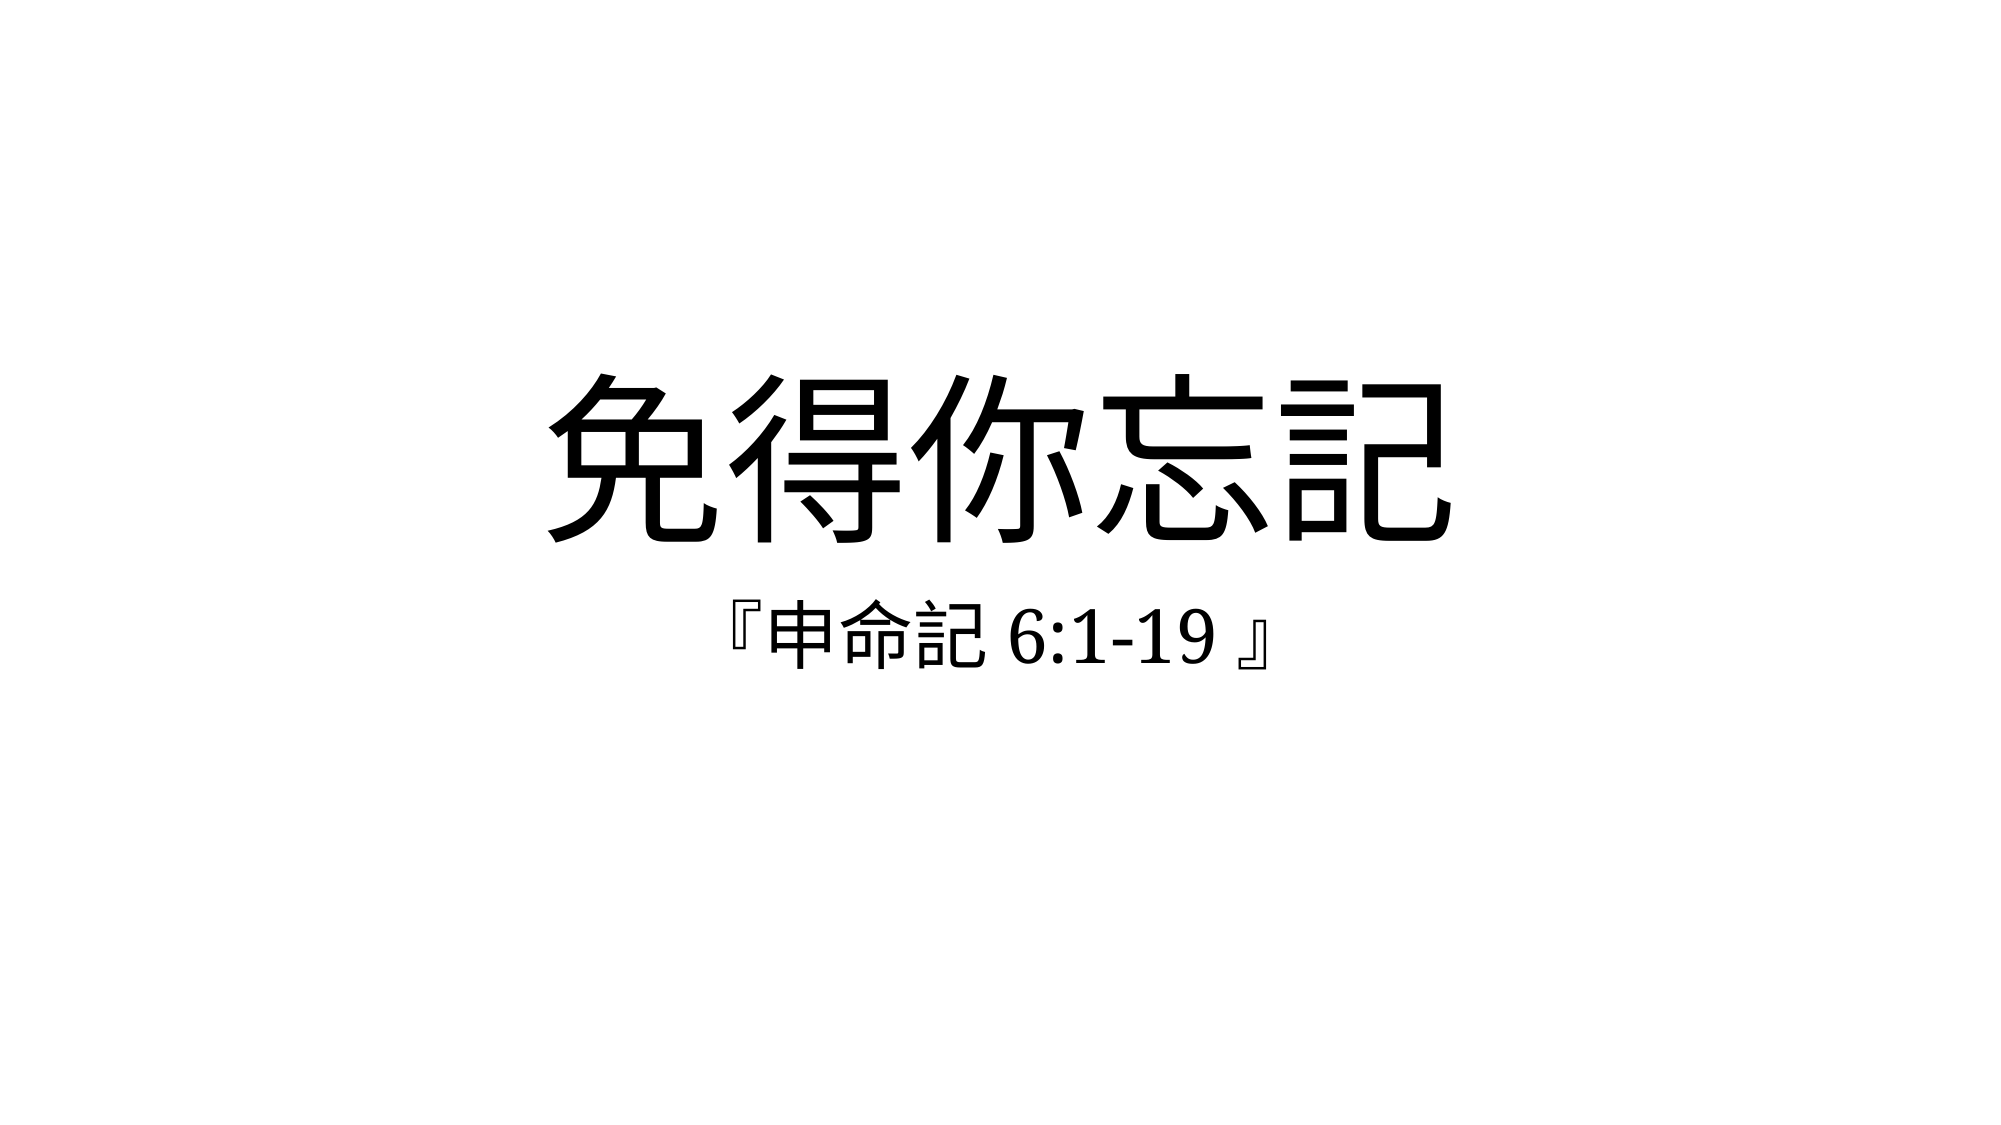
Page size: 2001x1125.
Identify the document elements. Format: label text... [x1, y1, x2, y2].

subtitle 『申命記6:1-19』 [249, 590, 1750, 863]
title 免得你忘記 [249, 184, 1750, 576]
